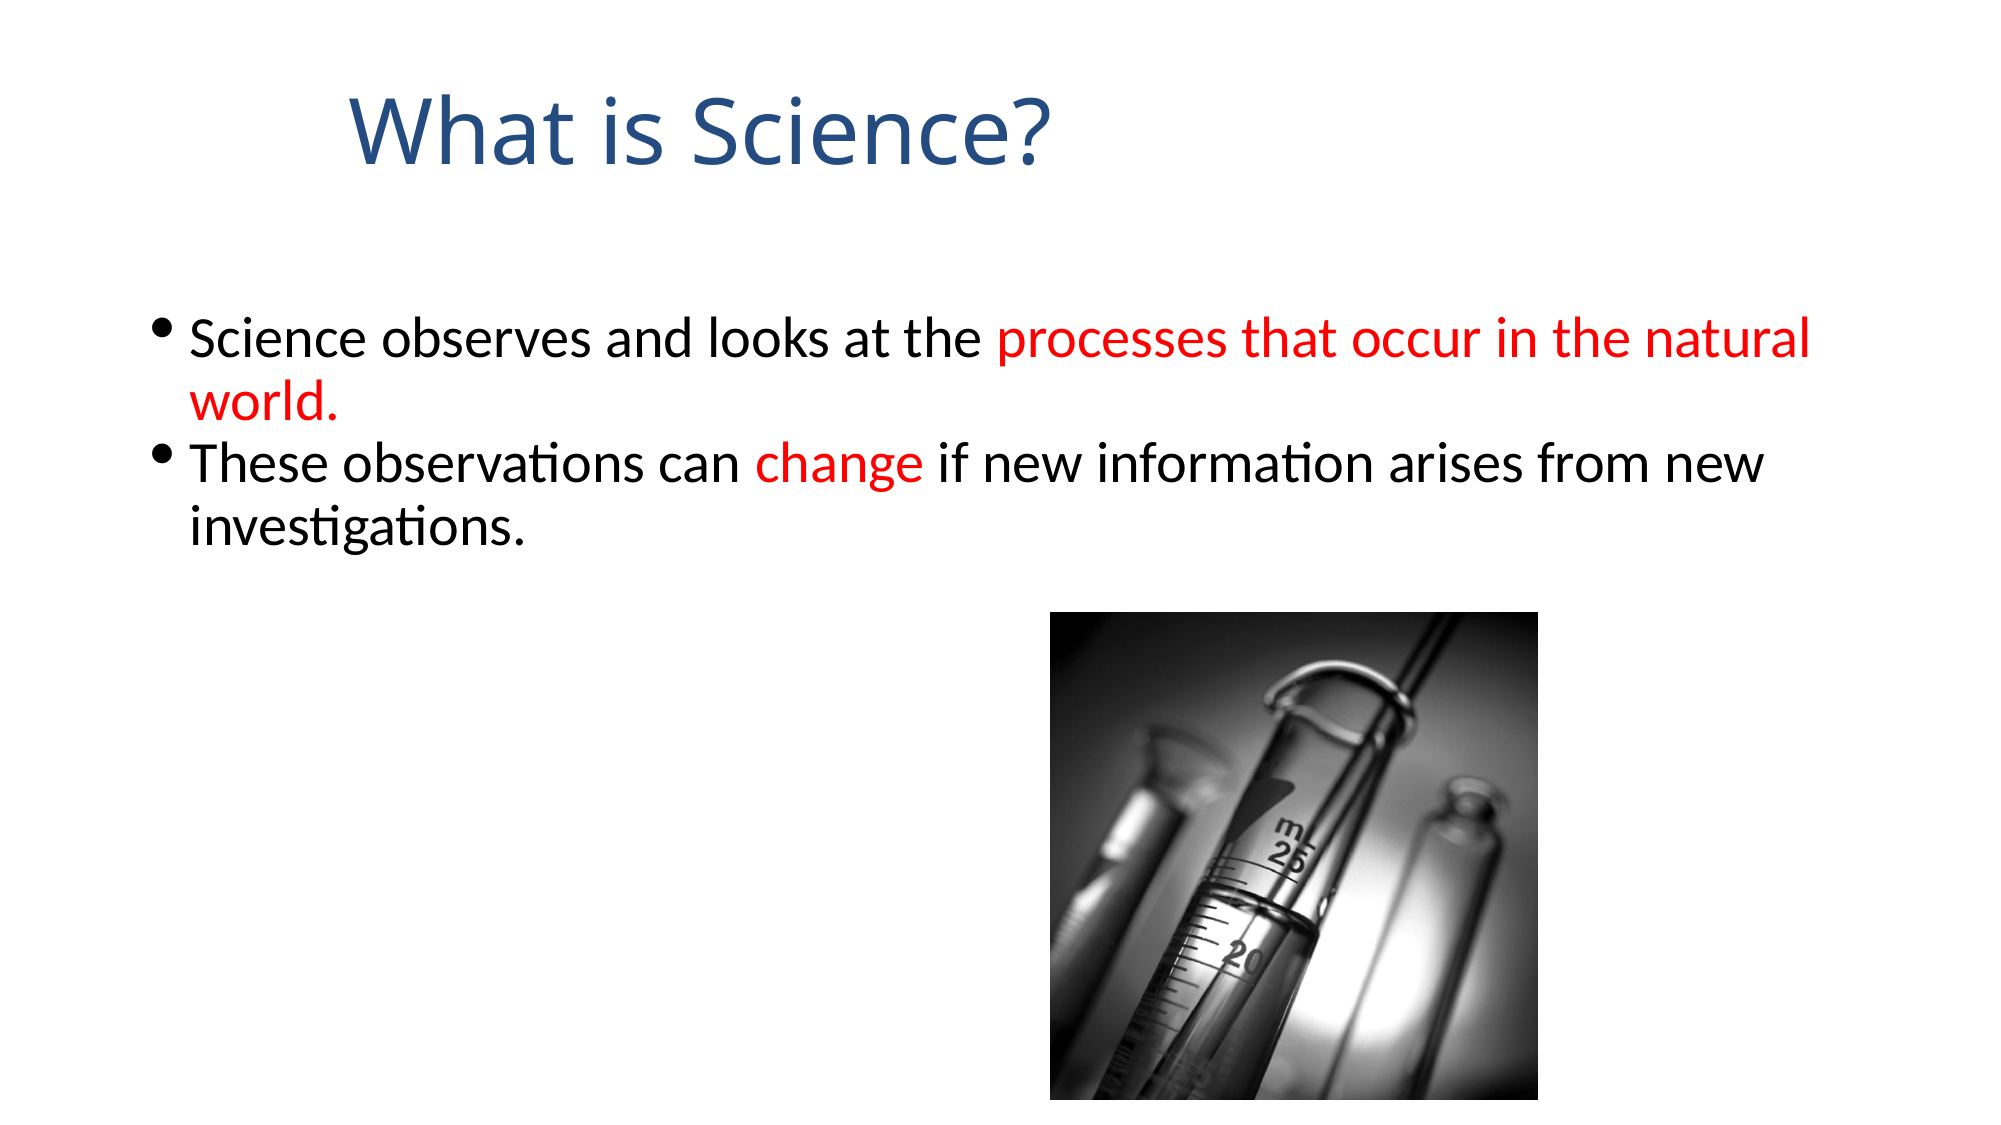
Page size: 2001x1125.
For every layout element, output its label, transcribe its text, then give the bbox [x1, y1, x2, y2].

picture [1049, 612, 1538, 1100]
title What is Science? [324, 41, 1675, 230]
list Science observes and looks at the processes that occur in the natural world. These observations can change if new information arises from new investigations. [137, 299, 1863, 1014]
